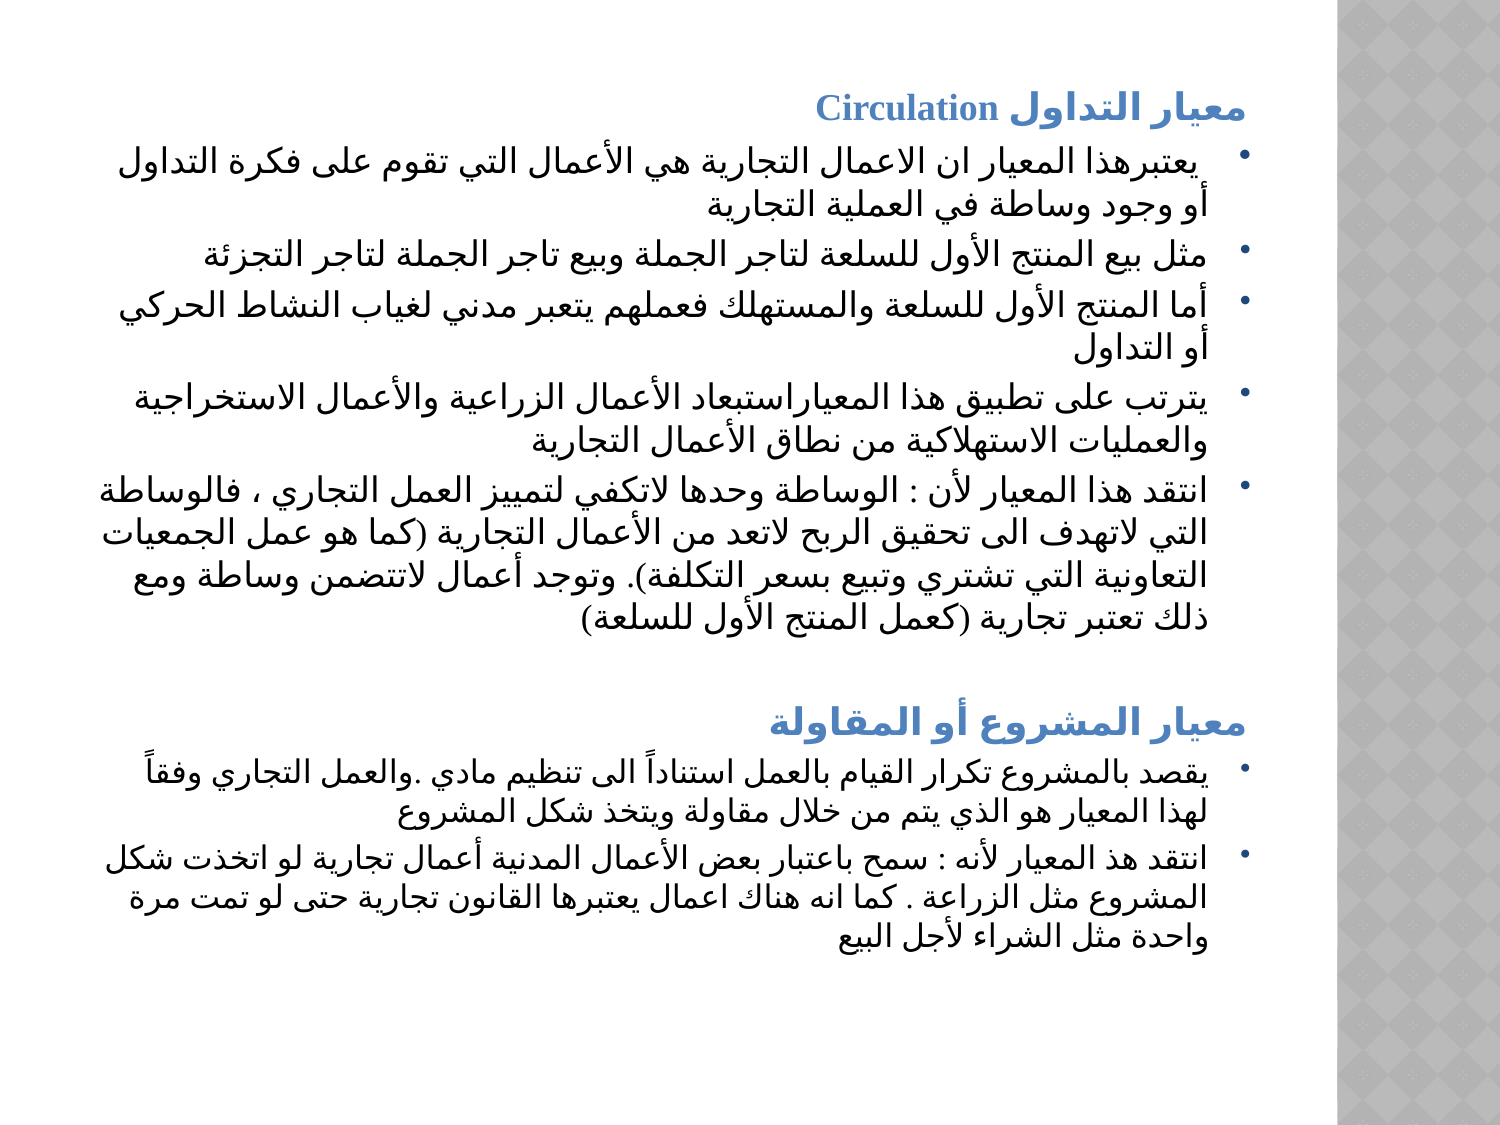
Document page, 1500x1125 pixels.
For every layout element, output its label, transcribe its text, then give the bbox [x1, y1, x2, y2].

list معيار التداول Circulation يعتبرهذا المعيار ان الاعمال التجارية هي الأعمال التي تقوم على فكرة التداول أو وجود وساطة في العملية التجارية مثل بيع المنتج الأول للسلعة لتاجر الجملة وبيع تاجر الجملة لتاجر التجزئة أما المنتج الأول للسلعة والمستهلك فعملهم يتعبر مدني لغياب النشاط الحركي أو التداول يترتب على تطبيق هذا المعياراستبعاد الأعمال الزراعية والأعمال الاستخراجية والعمليات الاستهلاكية من نطاق الأعمال التجارية انتقد هذا المعيار لأن : الوساطة وحدها لاتكفي لتمييز العمل التجاري ، فالوساطة التي لاتهدف الى تحقيق الربح لاتعد من الأعمال التجارية (كما هو عمل الجمعيات التعاونية التي تشتري وتبيع بسعر التكلفة). وتوجد أعمال لاتتضمن وساطة ومع ذلك تعتبر تجارية (كعمل المنتج الأول للسلعة) معيار المشروع أو المقاولة يقصد بالمشروع تكرار القيام بالعمل استناداً الى تنظيم مادي .والعمل التجاري وفقاً لهذا المعيار هو الذي يتم من خلال مقاولة ويتخذ شكل المشروع انتقد هذ المعيار لأنه : سمح باعتبار بعض الأعمال المدنية أعمال تجارية لو اتخذت شكل المشروع مثل الزراعة . كما انه هناك اعمال يعتبرها القانون تجارية حتى لو تمت مرة واحدة مثل الشراء لأجل البيع [75, 75, 1263, 975]
